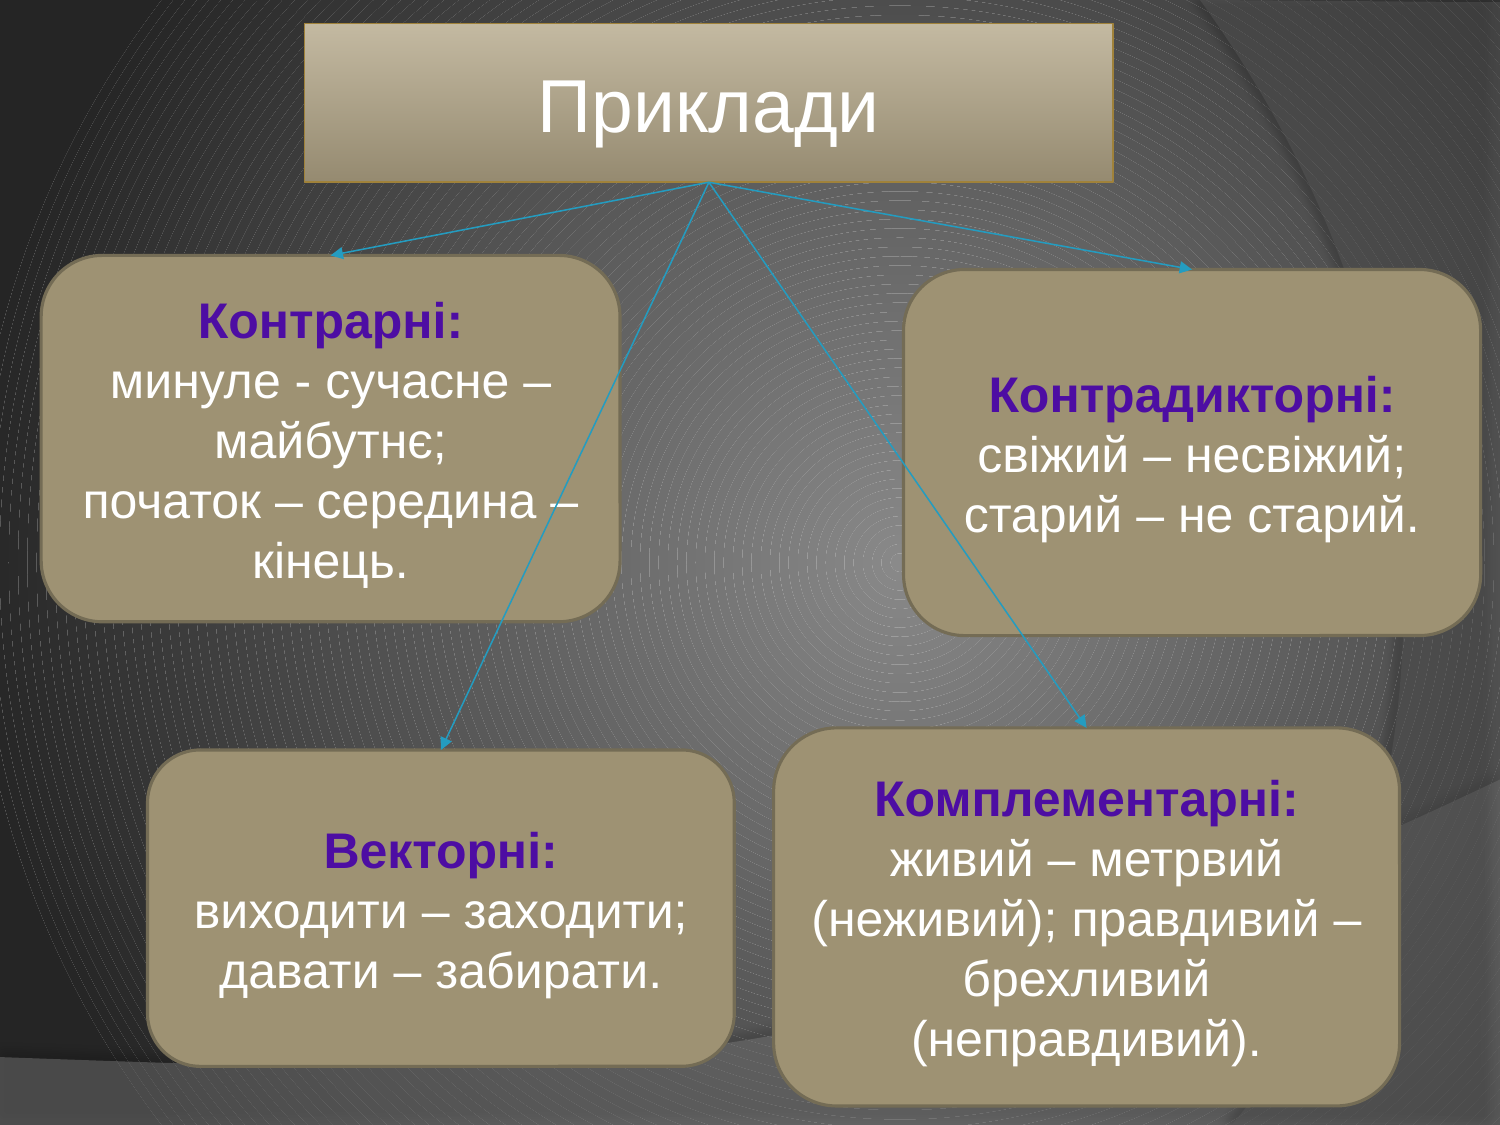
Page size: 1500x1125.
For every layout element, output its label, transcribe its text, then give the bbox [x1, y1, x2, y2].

text_box Контрарні: минуле - сучасне – майбутнє; початок – середина – кінець. [39, 253, 431, 624]
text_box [1098, 182, 1193, 270]
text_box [330, 182, 431, 256]
text_box Векторні: виходити – заходити; давати – забирати. [145, 748, 736, 1068]
text_box Комплементарні: живий – метрвий (неживий); правдивий – брехливий (неправдивий). [772, 726, 1402, 1108]
text_box Контрадикторні: свіжий – несвіжий; старий – не старий. [1098, 267, 1483, 638]
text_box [440, 182, 710, 751]
title Приклади [304, 23, 1114, 183]
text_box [720, 181, 1087, 729]
